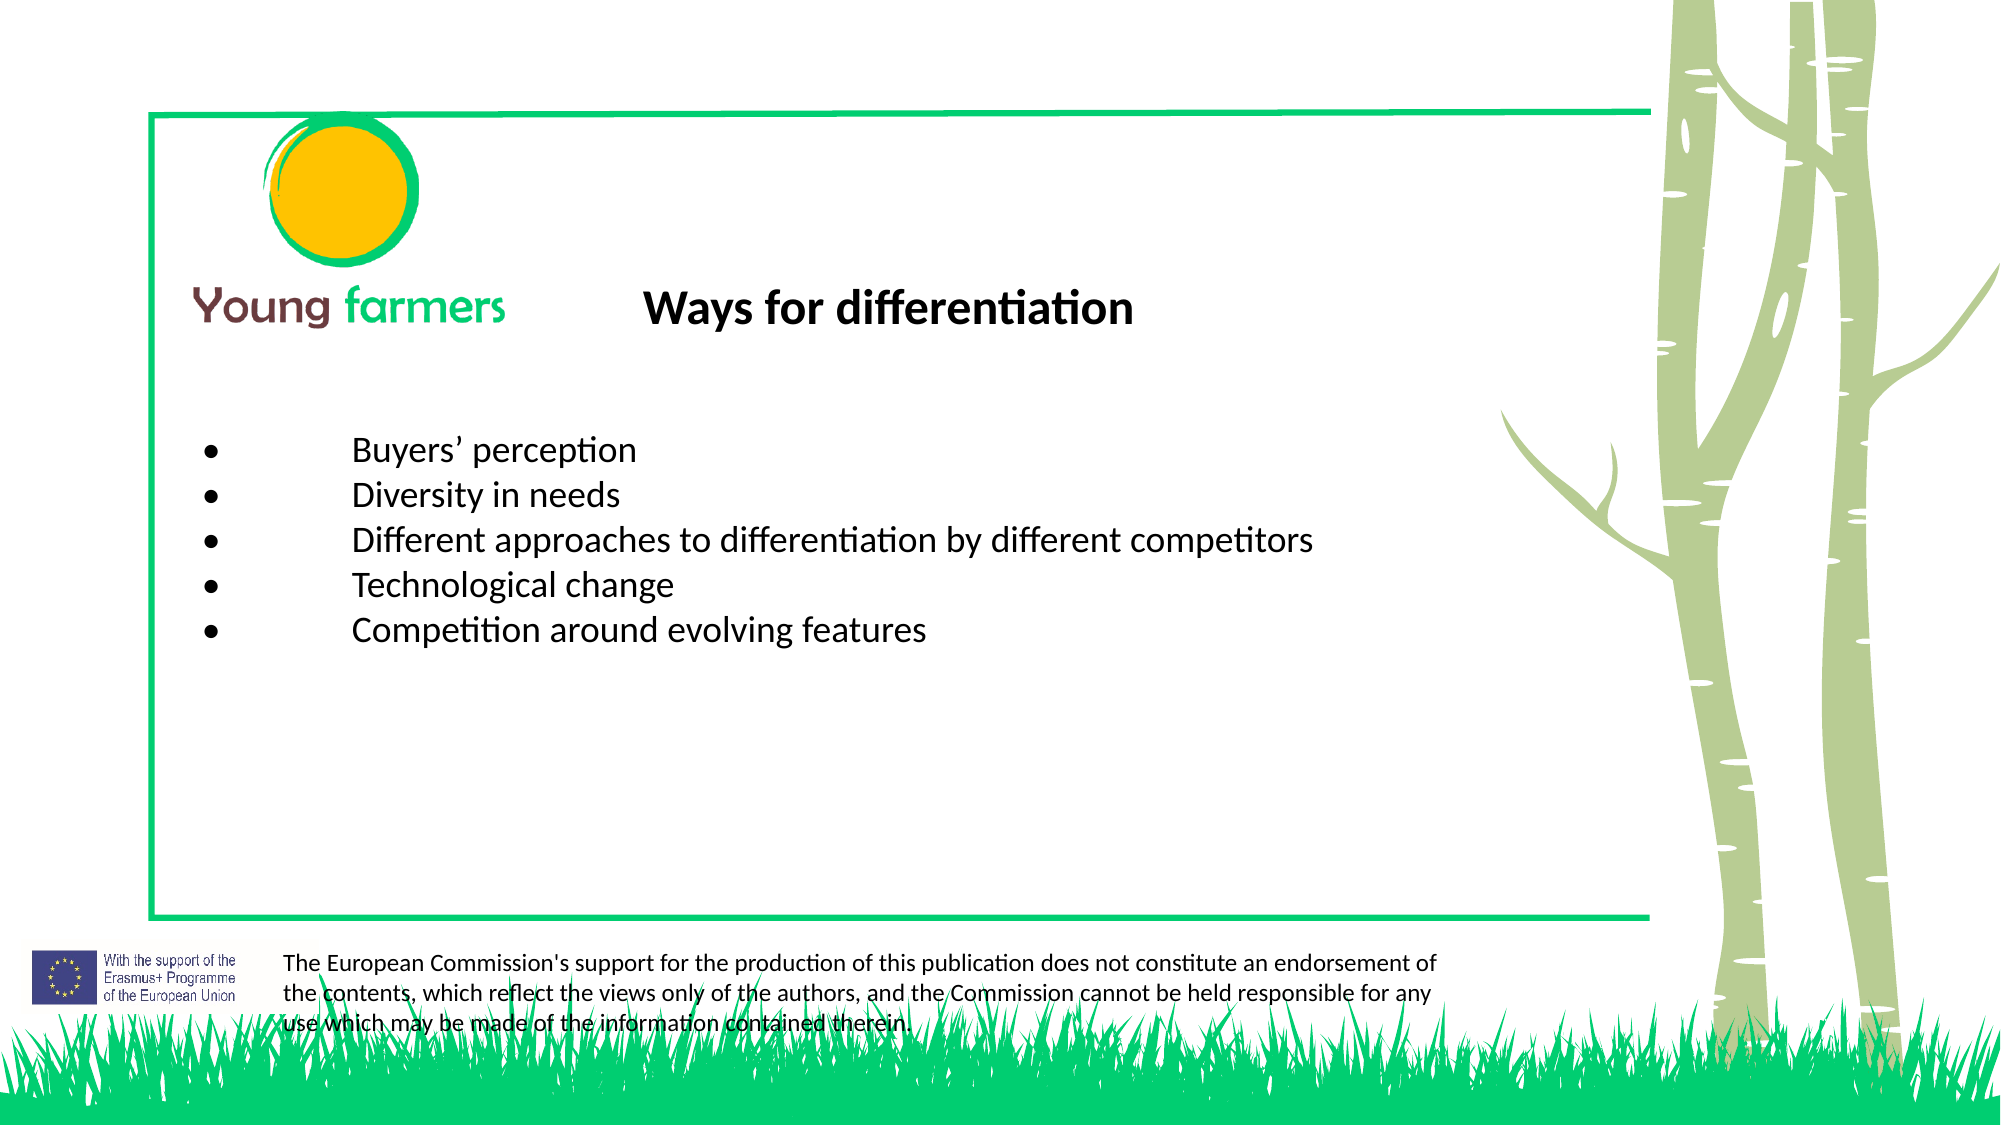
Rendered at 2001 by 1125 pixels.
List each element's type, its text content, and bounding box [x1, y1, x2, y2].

picture [187, 111, 511, 329]
text_box The European Commission's support for the production of this publication does not constitute an endorsement of the contents, which reflect the views only of the authors, and the Commission cannot be held responsible for any use which may be made of the information contained therein. [268, 939, 1474, 1044]
text_box [150, 110, 1651, 919]
text_box [1881, 1030, 1904, 1079]
text_box Ways for differentiation • Buyers’ perception • Diversity in needs • Different approaches to differentiation by different competitors • Technological change • Competition around evolving features [187, 267, 1458, 658]
text_box [1500, 0, 2000, 1072]
text_box [1877, 1051, 1884, 1079]
picture [21, 939, 319, 1014]
